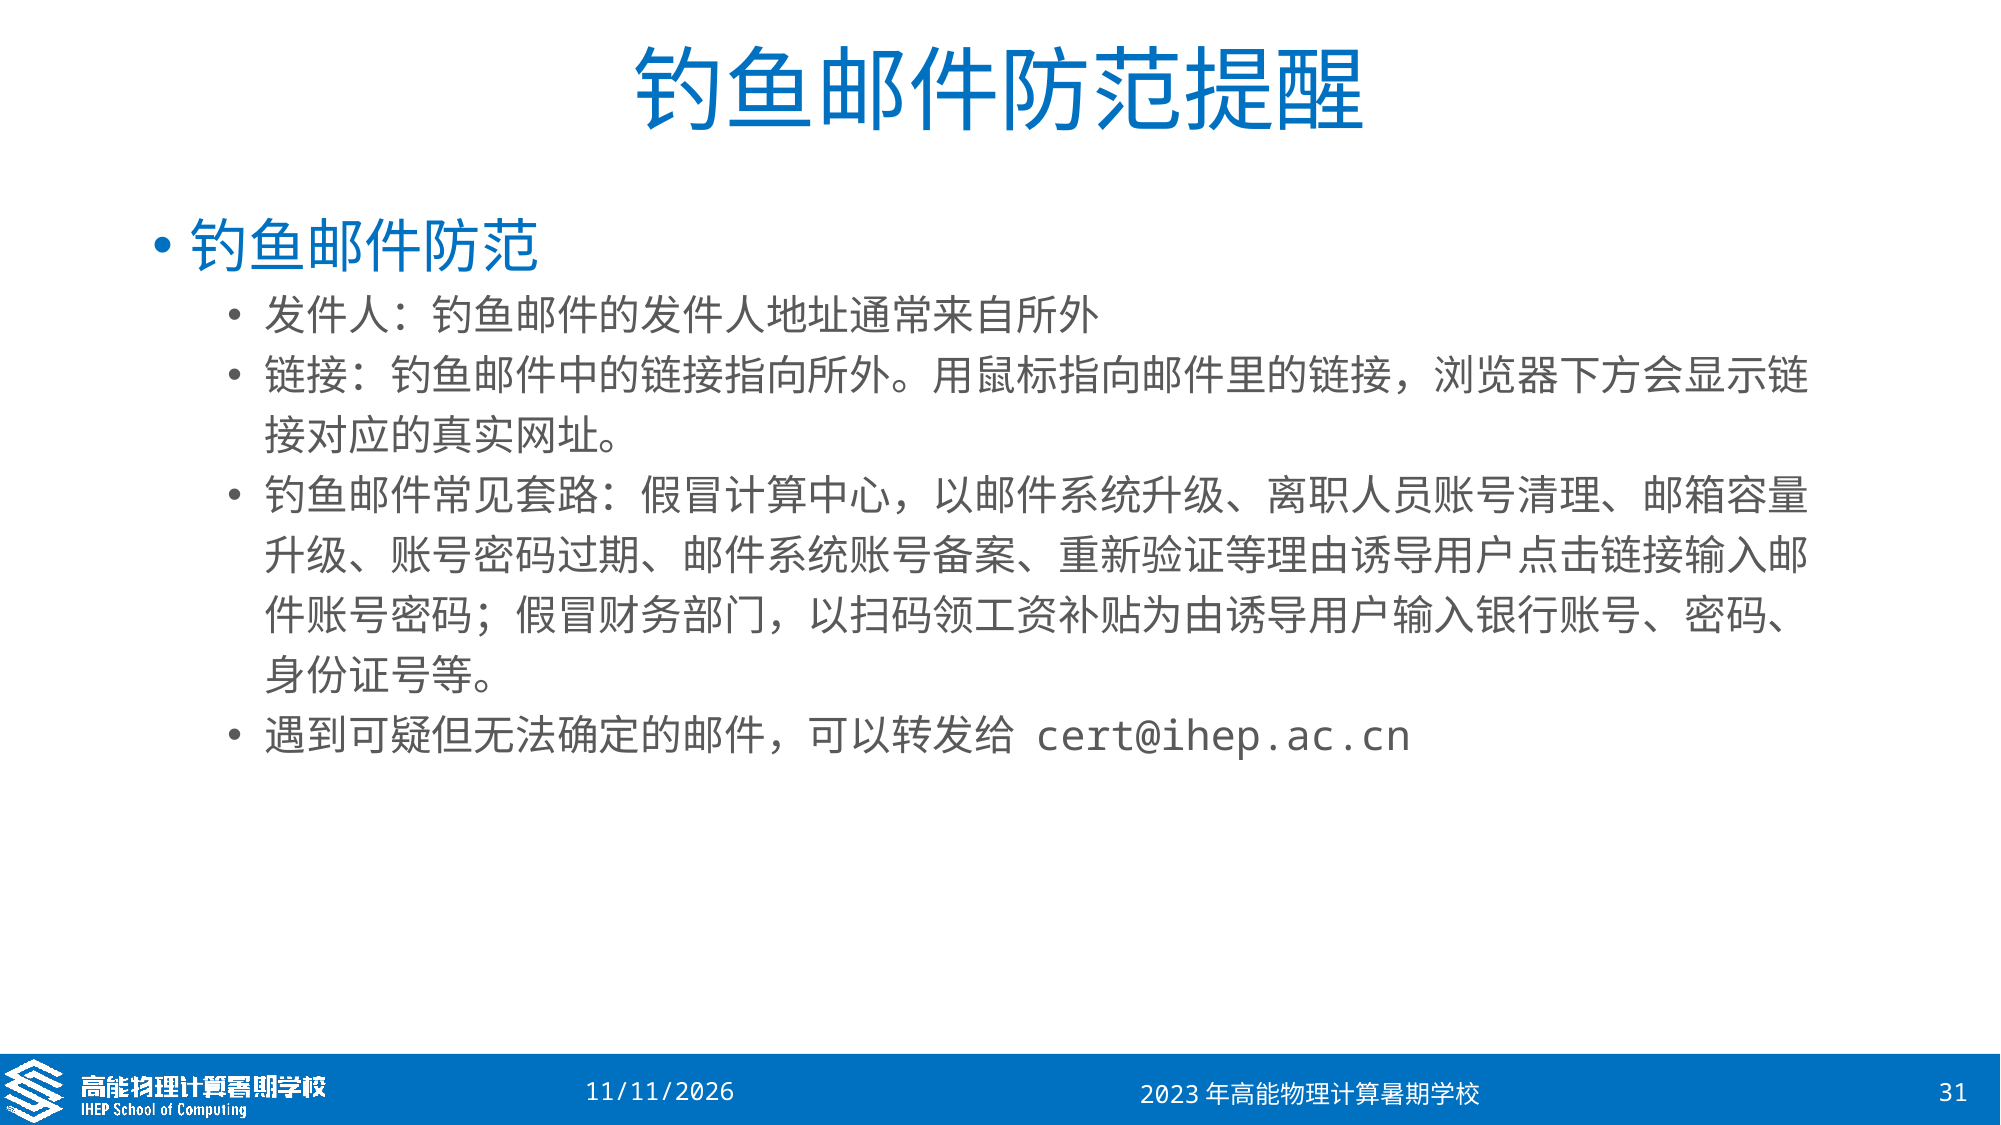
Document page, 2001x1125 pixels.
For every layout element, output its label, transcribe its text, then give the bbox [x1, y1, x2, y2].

picture [0, 1056, 331, 1125]
slide_number 31 [1722, 1068, 1984, 1118]
list 钓鱼邮件防范 发件人：钓鱼邮件的发件人地址通常来自所外 链接：钓鱼邮件中的链接指向所外。用鼠标指向邮件里的链接，浏览器下方会显示链接对应的真实网址。 钓鱼邮件常见套路：假冒计算中心，以邮件系统升级、离职人员账号清理、邮箱容量升级、账号密码过期、邮件系统账号备案、重新验证等理由诱导用户点击链接输入邮件账号密码；假冒财务部门，以扫码领工资补贴为由诱导用户输入银行账号、密码、身份证号等。 遇到可疑但无法确定的邮件，可以转发给 cert@ihep.ac.cn [137, 187, 1863, 1014]
title 钓鱼邮件防范提醒 [137, 12, 1863, 175]
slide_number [569, 1066, 780, 1117]
footer 2023年高能物理计算暑期学校 [969, 1068, 1651, 1119]
